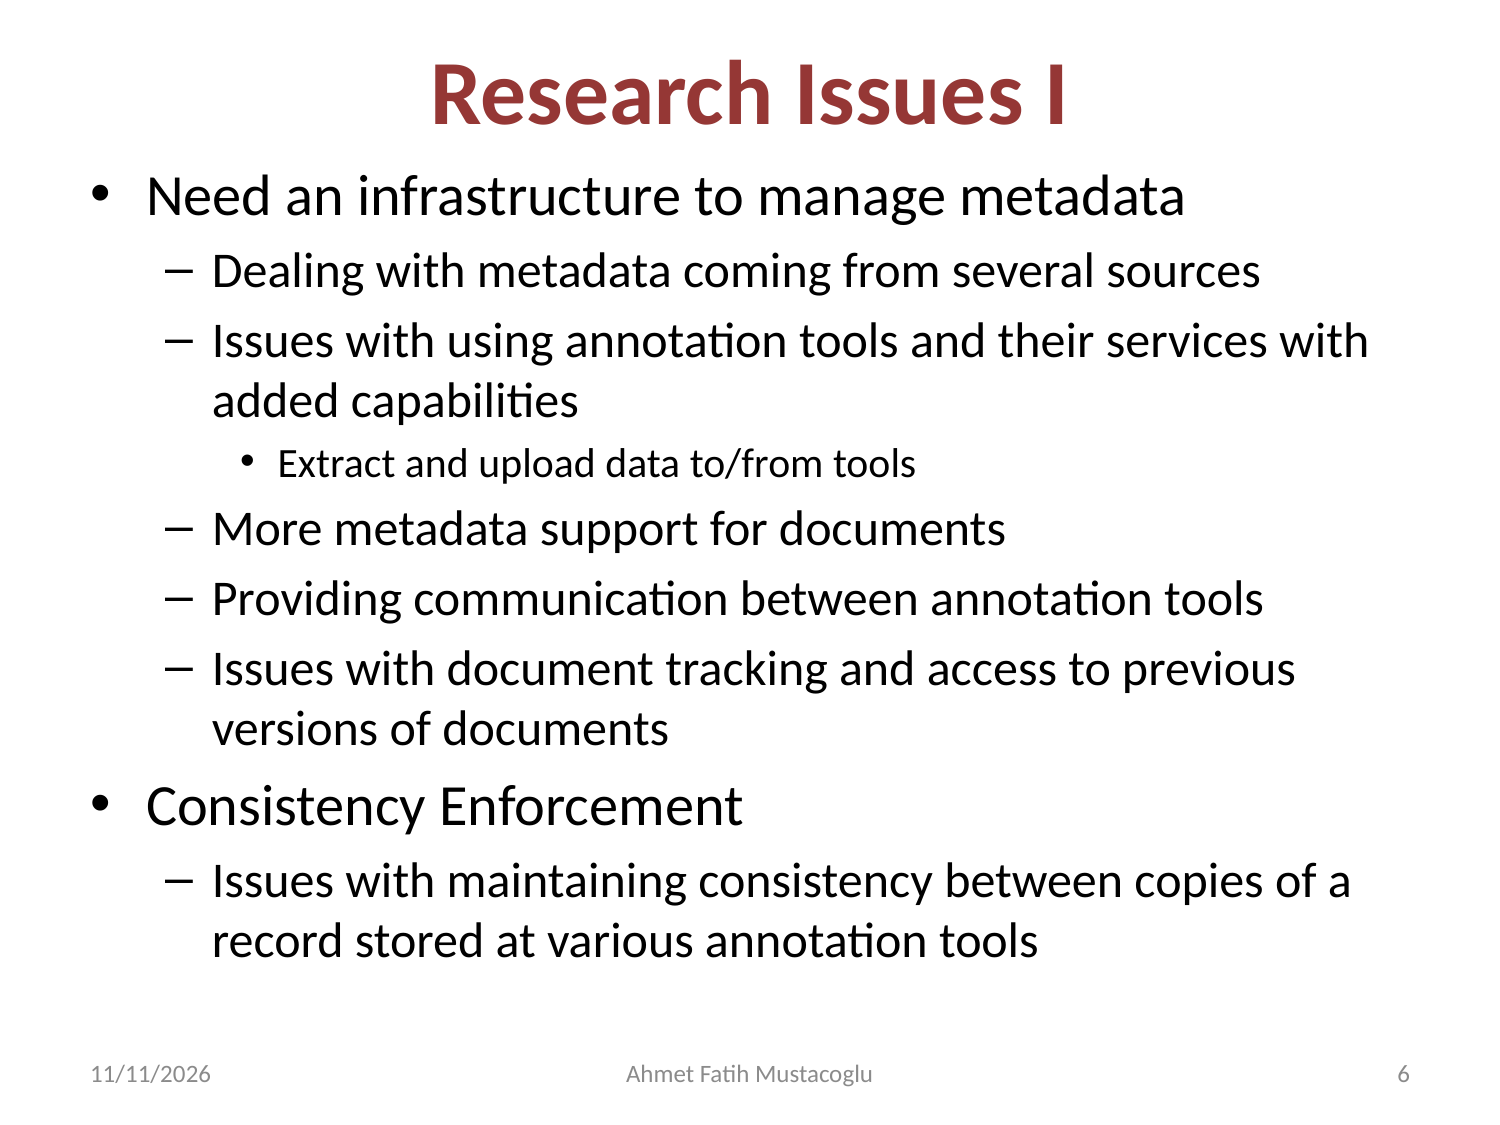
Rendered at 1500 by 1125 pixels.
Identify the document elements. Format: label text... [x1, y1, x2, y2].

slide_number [75, 1042, 425, 1103]
slide_number 6 [1074, 1042, 1425, 1103]
title Research Issues I [74, 24, 1426, 149]
list Need an infrastructure to manage metadata Dealing with metadata coming from several sources Issues with using annotation tools and their services with added capabilities Extract and upload data to/from tools More metadata support for documents Providing communication between annotation tools Issues with document tracking and access to previous versions of documents Consistency Enforcement Issues with maintaining consistency between copies of a record stored at various annotation tools [74, 149, 1426, 1076]
footer Ahmet Fatih Mustacoglu [512, 1042, 988, 1103]
